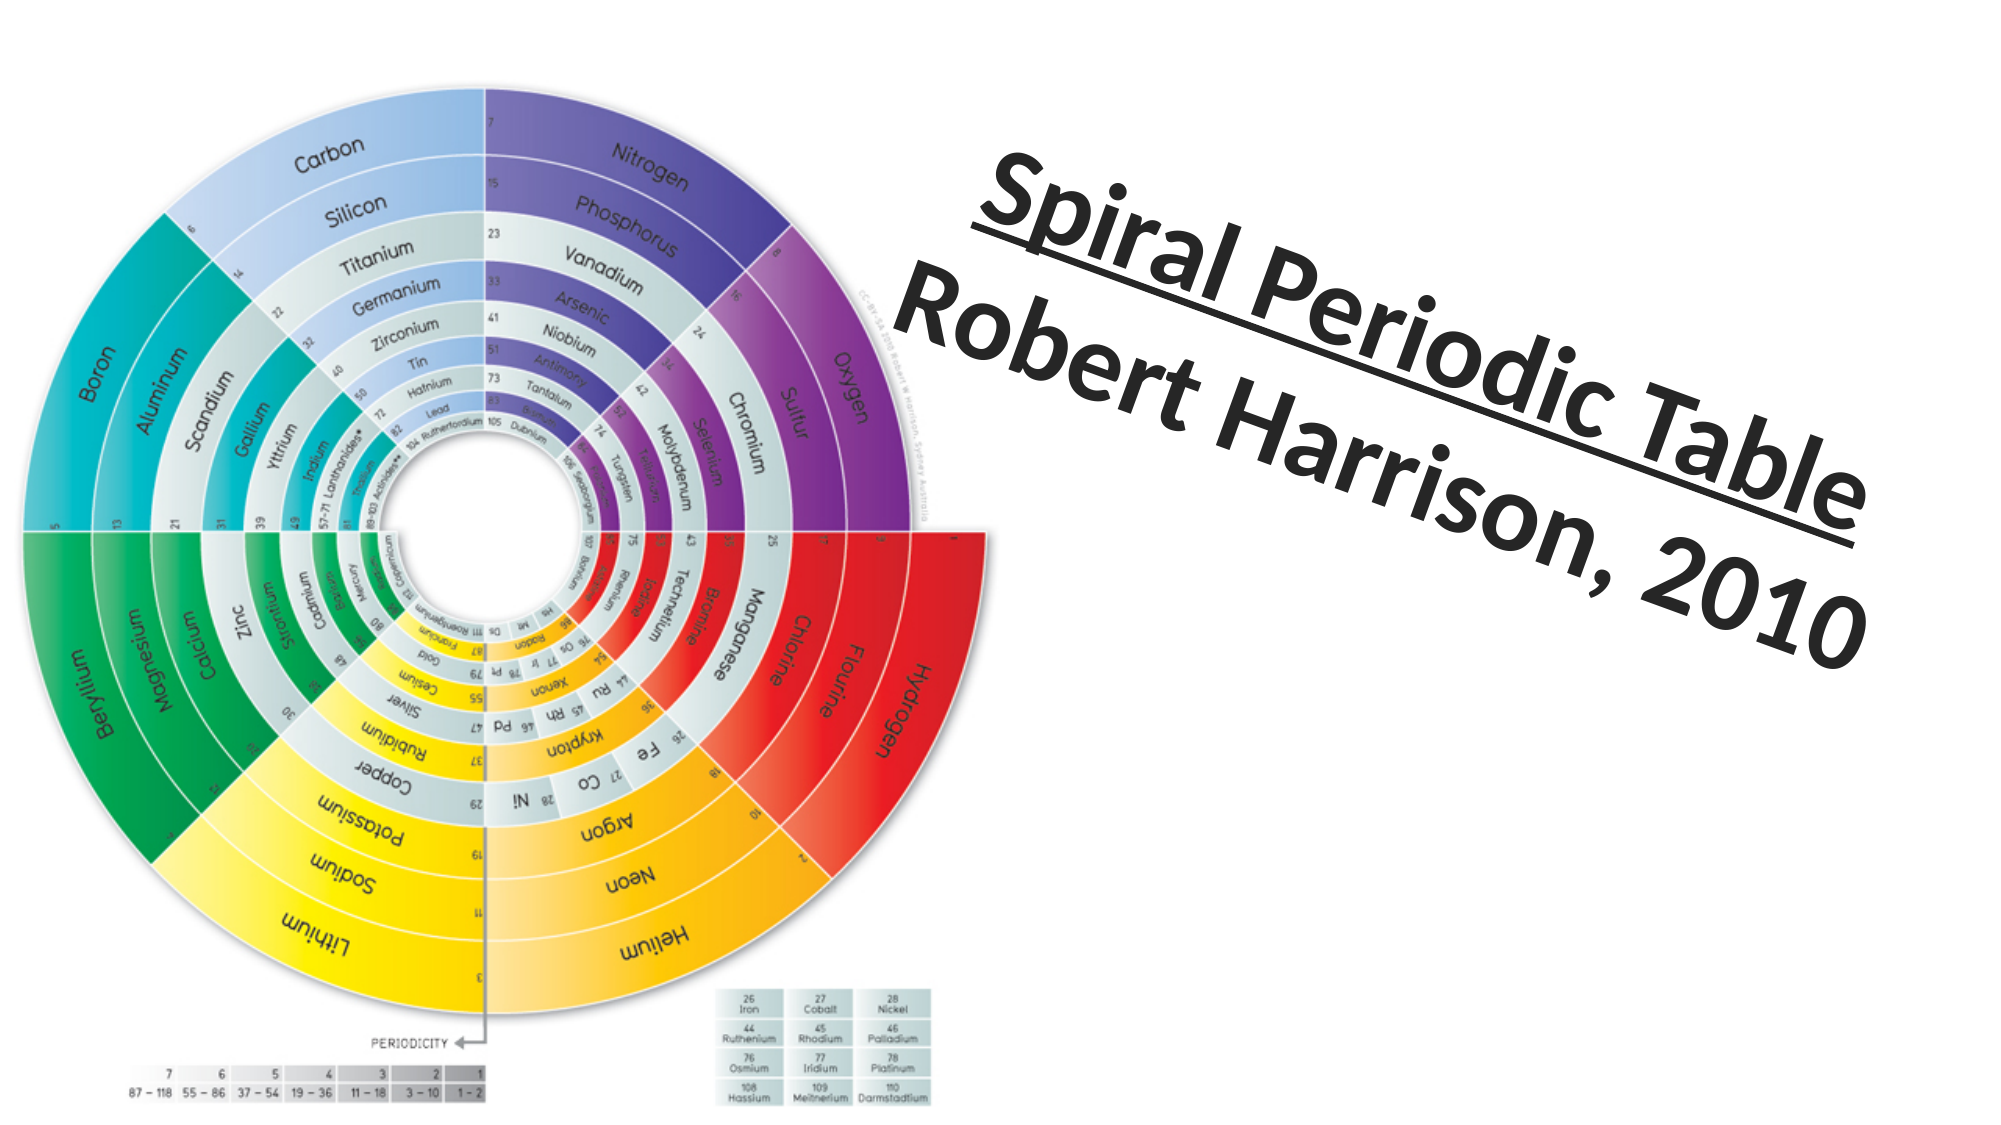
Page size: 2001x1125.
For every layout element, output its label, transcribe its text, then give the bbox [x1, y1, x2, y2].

picture [14, 79, 1000, 1108]
text_box Spiral Periodic Table Robert Harrison, 2010 [1000, 95, 1954, 712]
